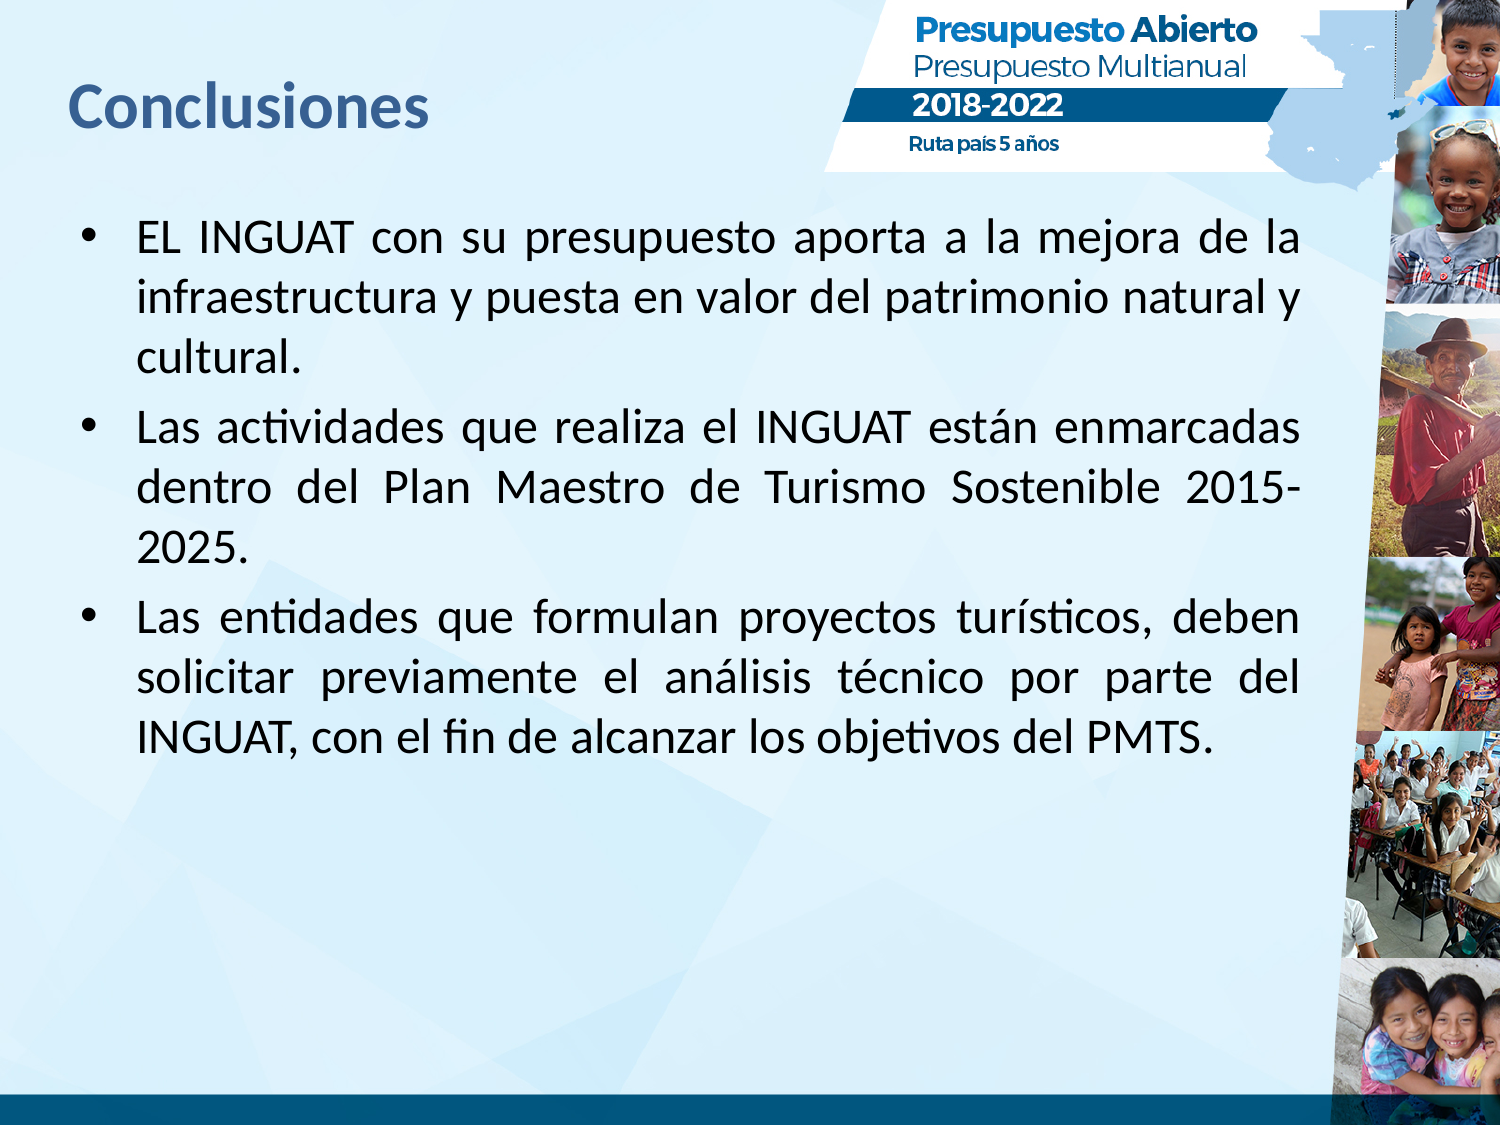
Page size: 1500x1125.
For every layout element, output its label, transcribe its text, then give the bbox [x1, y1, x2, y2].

picture [0, 0, 1500, 1125]
picture [1401, 1104, 1409, 1113]
list EL INGUAT con su presupuesto aporta a la mejora de la infraestructura y puesta en valor del patrimonio natural y cultural. Las actividades que realiza el INGUAT están enmarcadas dentro del Plan Maestro de Turismo Sostenible 2015-2025. Las entidades que formulan proyectos turísticos, deben solicitar previamente el análisis técnico por parte del INGUAT, con el fin de alcanzar los objetivos del PMTS. [64, 196, 1317, 1102]
title Conclusiones [53, 30, 835, 173]
